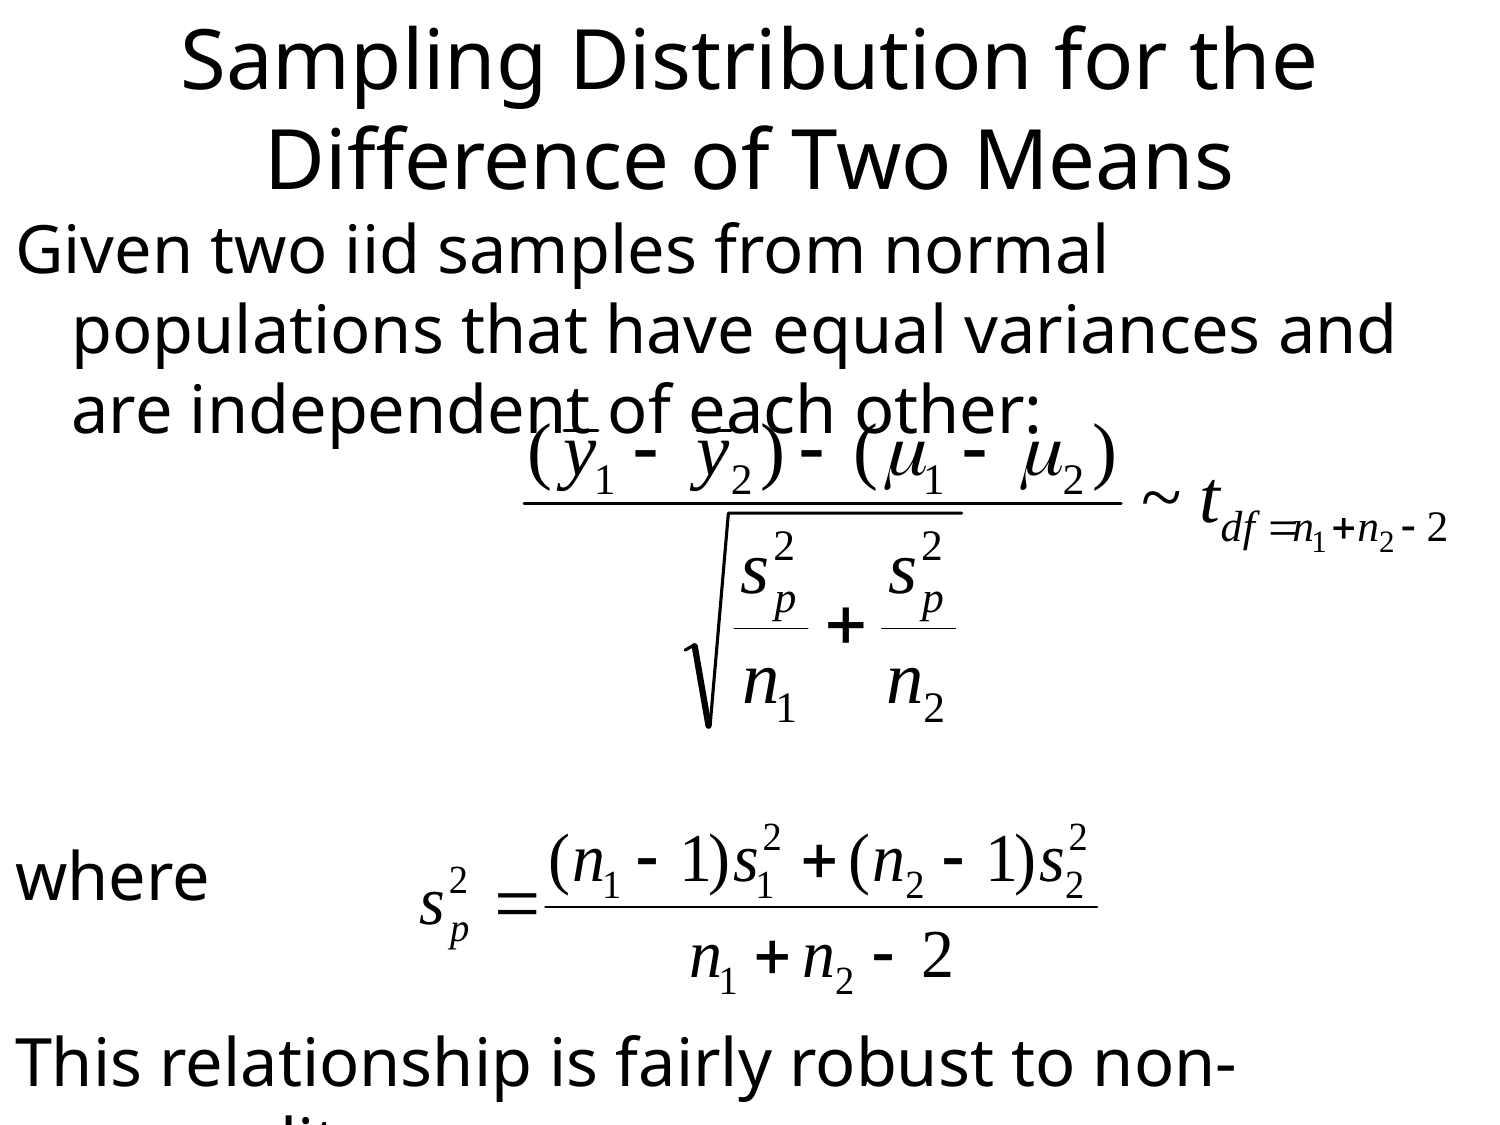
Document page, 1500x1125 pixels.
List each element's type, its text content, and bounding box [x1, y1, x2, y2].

title Sampling Distribution for the Difference of Two Means [74, 12, 1426, 199]
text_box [408, 803, 1114, 1011]
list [511, 403, 1465, 747]
list Given two iid samples from normal populations that have equal variances and are independent of each other: where This relationship is fairly robust to non-normality. [0, 199, 1500, 1125]
